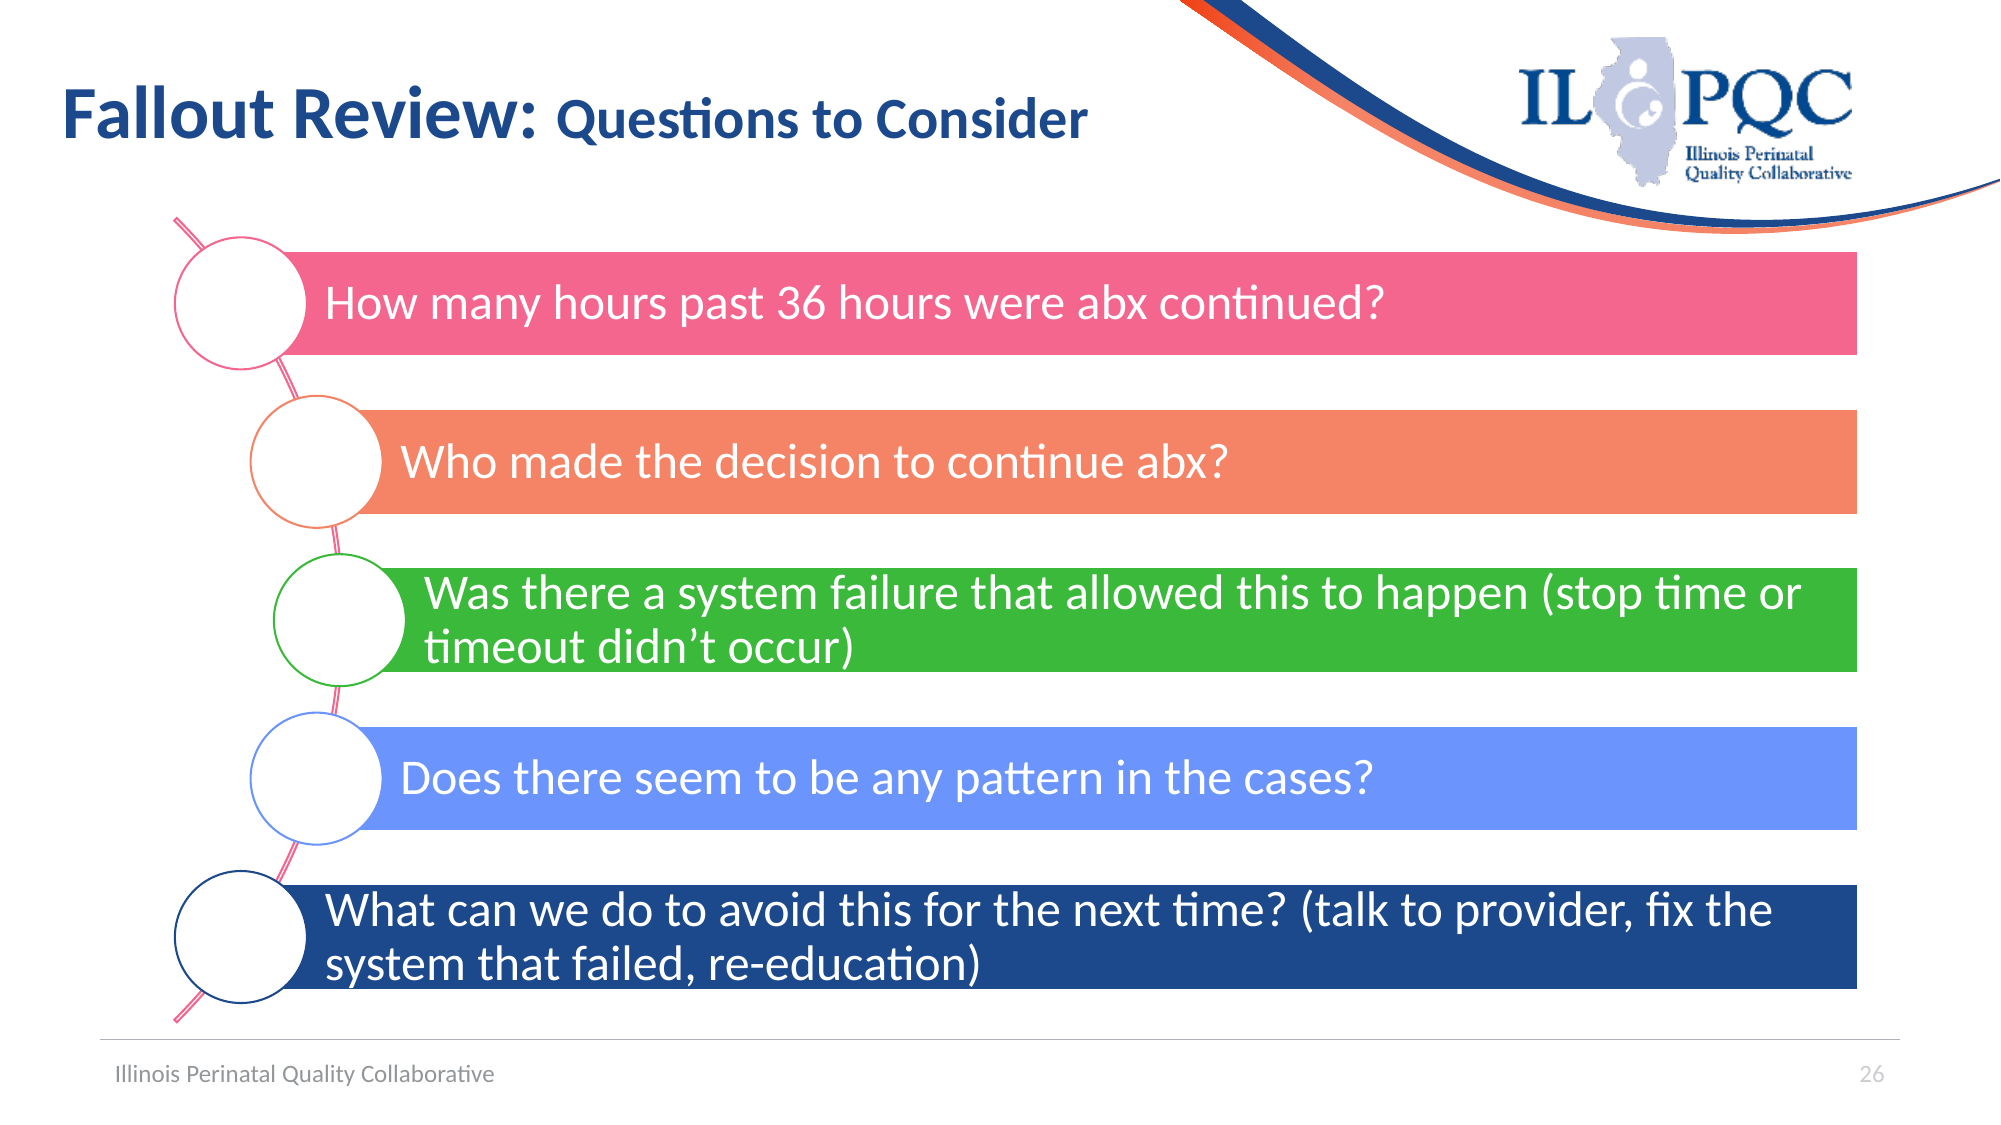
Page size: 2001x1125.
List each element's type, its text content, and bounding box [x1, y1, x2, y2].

slide_number 26 [1449, 1042, 1900, 1103]
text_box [161, 197, 1870, 1043]
picture [1848, 37, 1852, 187]
title Fallout Review: Questions to Consider [47, 0, 1848, 218]
footer Illinois Perinatal Quality Collaborative [99, 1042, 775, 1103]
